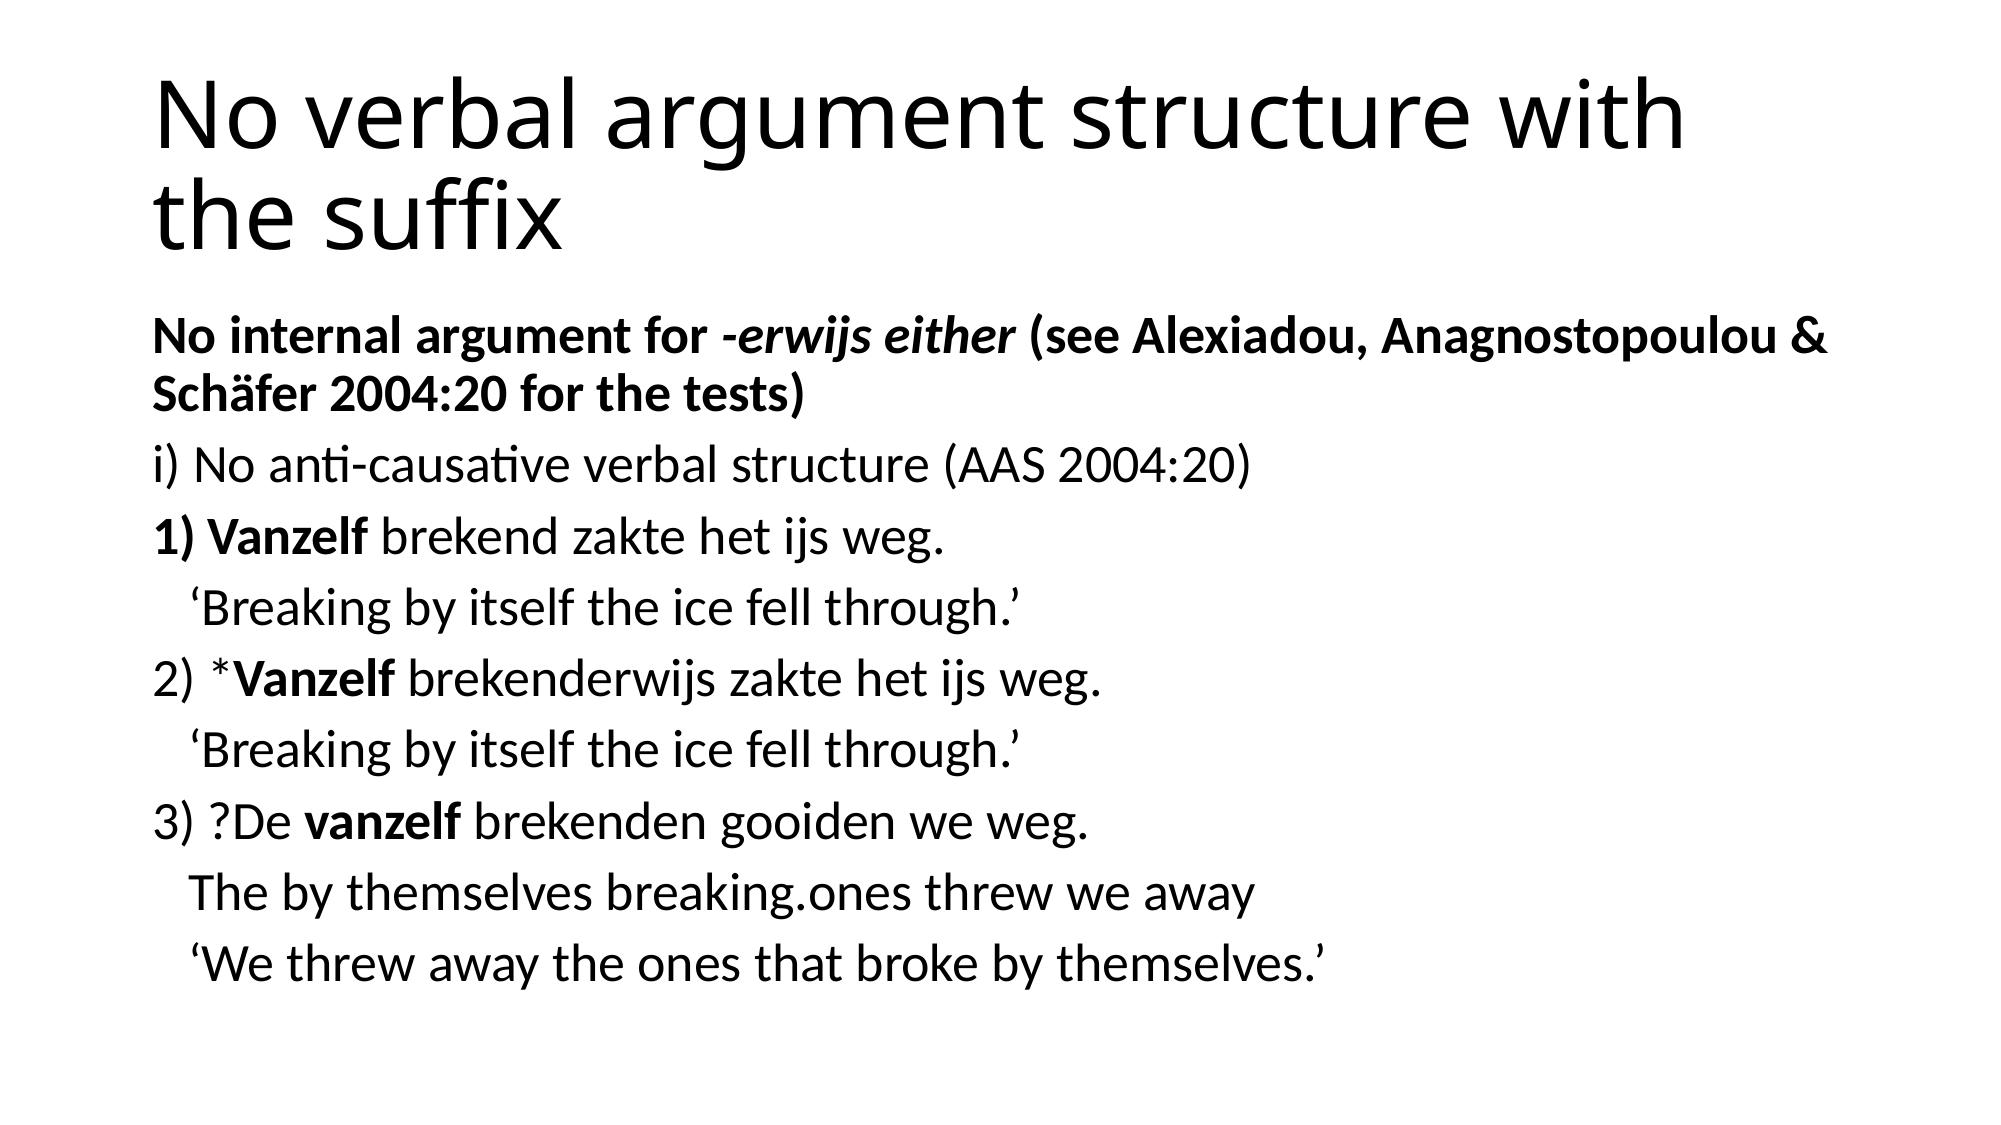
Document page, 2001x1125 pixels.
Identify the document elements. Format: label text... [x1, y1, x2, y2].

list No internal argument for -erwijs either (see Alexiadou, Anagnostopoulou & Schäfer 2004:20 for the tests) i) No anti-causative verbal structure (AAS 2004:20) Vanzelf brekend zakte het ijs weg. ‘Breaking by itself the ice fell through.’ *Vanzelf brekenderwijs zakte het ijs weg. ‘Breaking by itself the ice fell through.’ ?De vanzelf brekenden gooiden we weg. The by themselves breaking.ones threw we away ‘We threw away the ones that broke by themselves.’ [137, 299, 1863, 1014]
title No verbal argument structure with the suffix [137, 59, 1863, 278]
